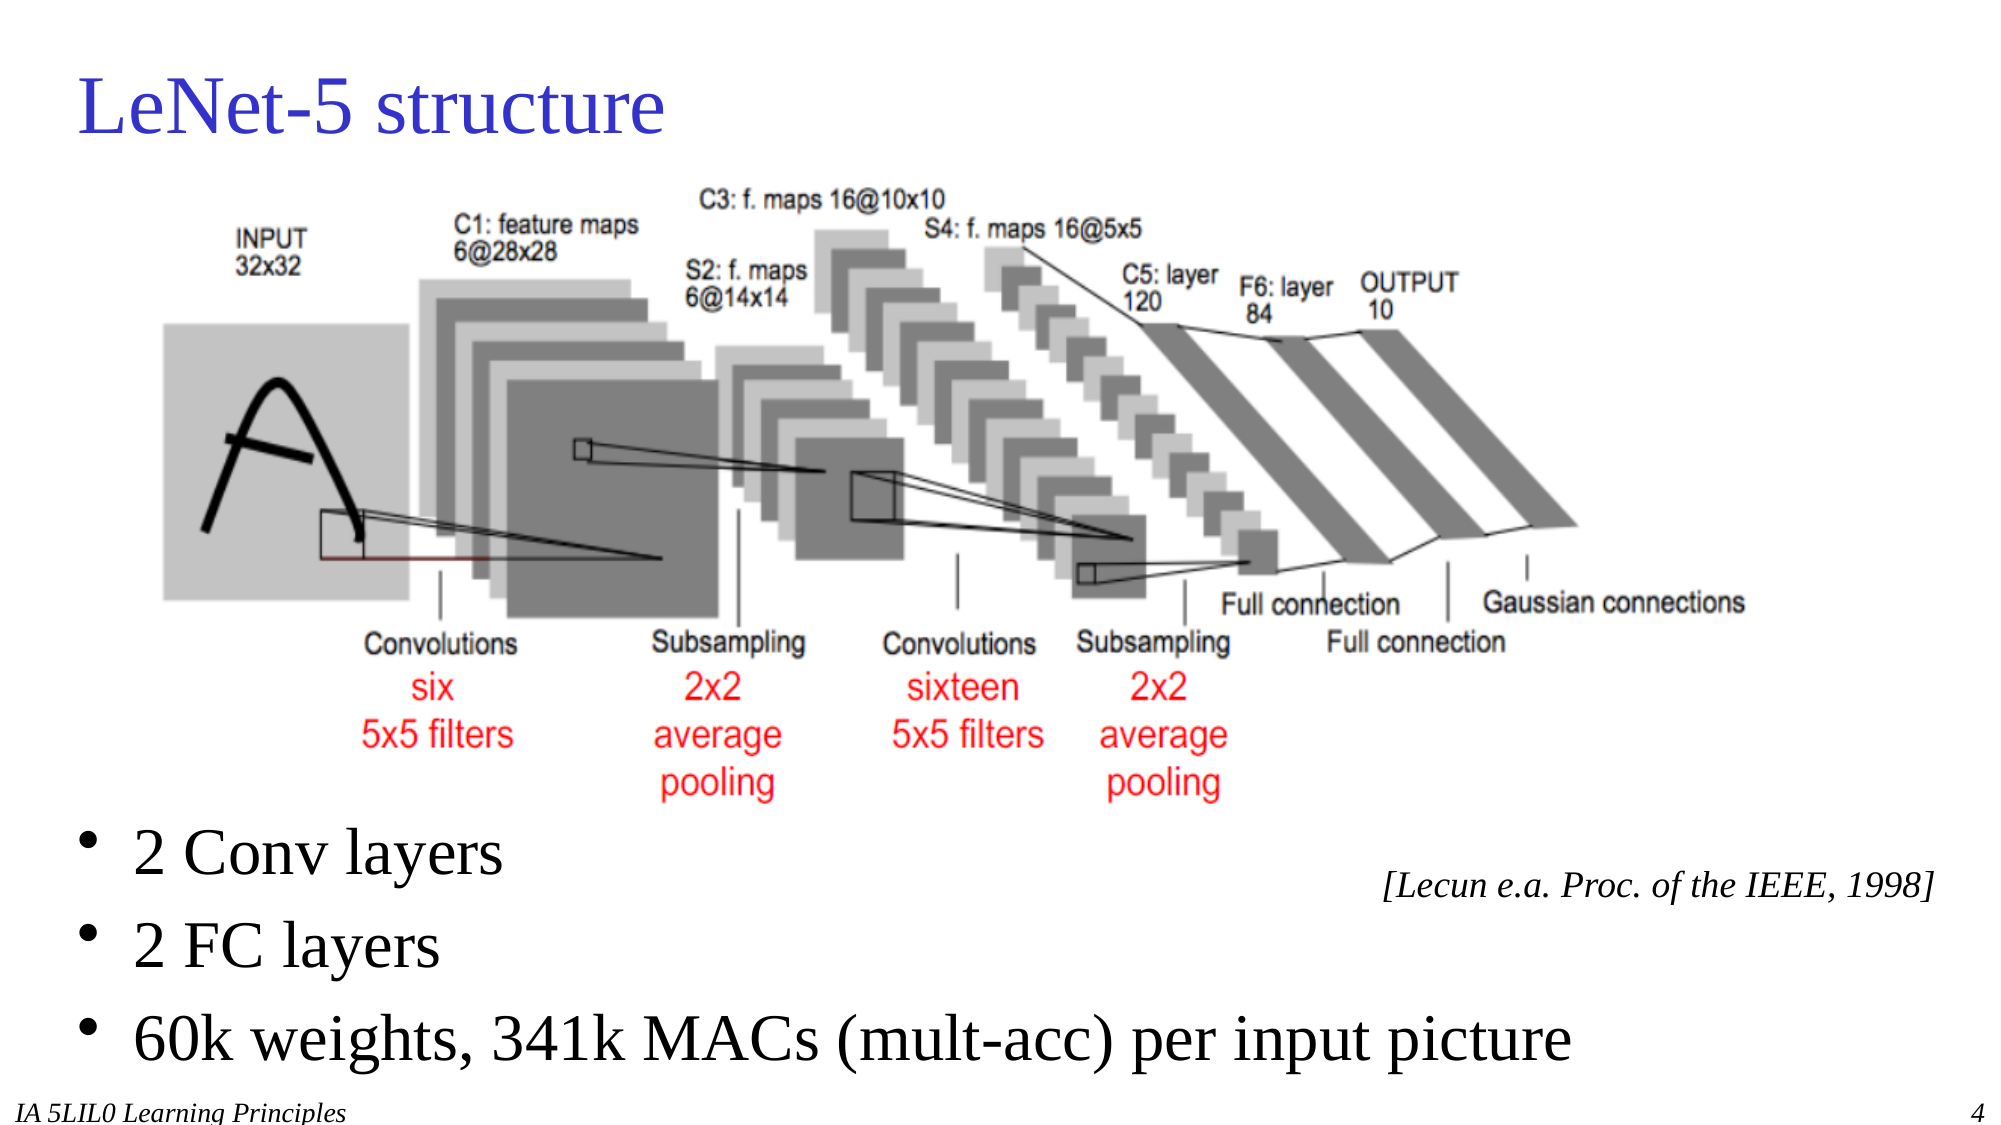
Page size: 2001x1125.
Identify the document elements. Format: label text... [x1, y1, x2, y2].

slide_number IA 5LIL0 Learning Principles [0, 1087, 417, 1125]
text_box [Lecun e.a. Proc. of the IEEE, 1998] [1366, 852, 1967, 913]
list 2 Conv layers 2 FC layers 60k weights, 341k MACs (mult-acc) per input picture [62, 799, 1934, 1088]
slide_number 4 [1583, 1087, 2000, 1125]
title LeNet-5 structure [62, 37, 1934, 163]
picture [149, 181, 1764, 826]
